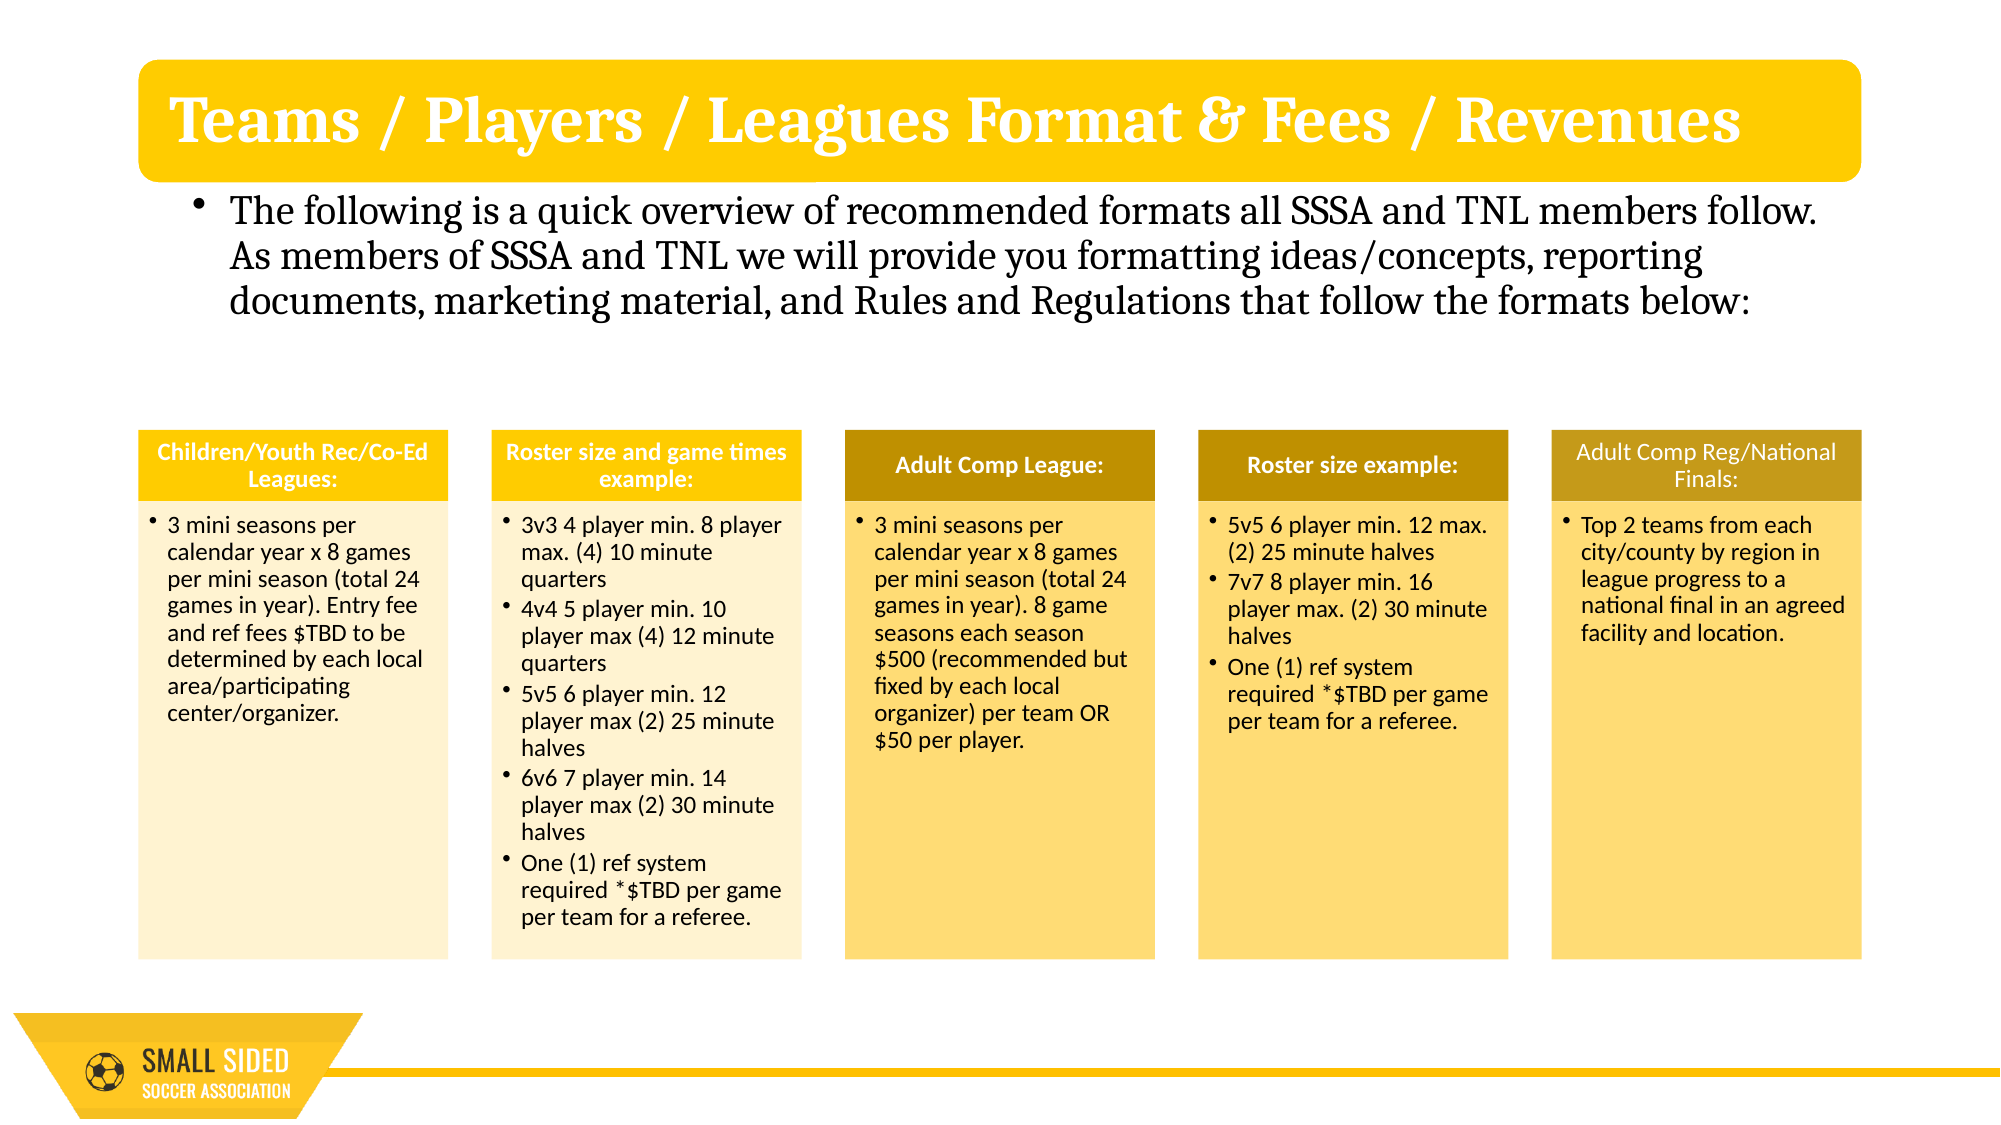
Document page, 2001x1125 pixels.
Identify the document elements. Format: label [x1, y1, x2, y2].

picture [13, 1013, 363, 1119]
text_box [137, 402, 1863, 987]
list [137, 55, 1863, 377]
